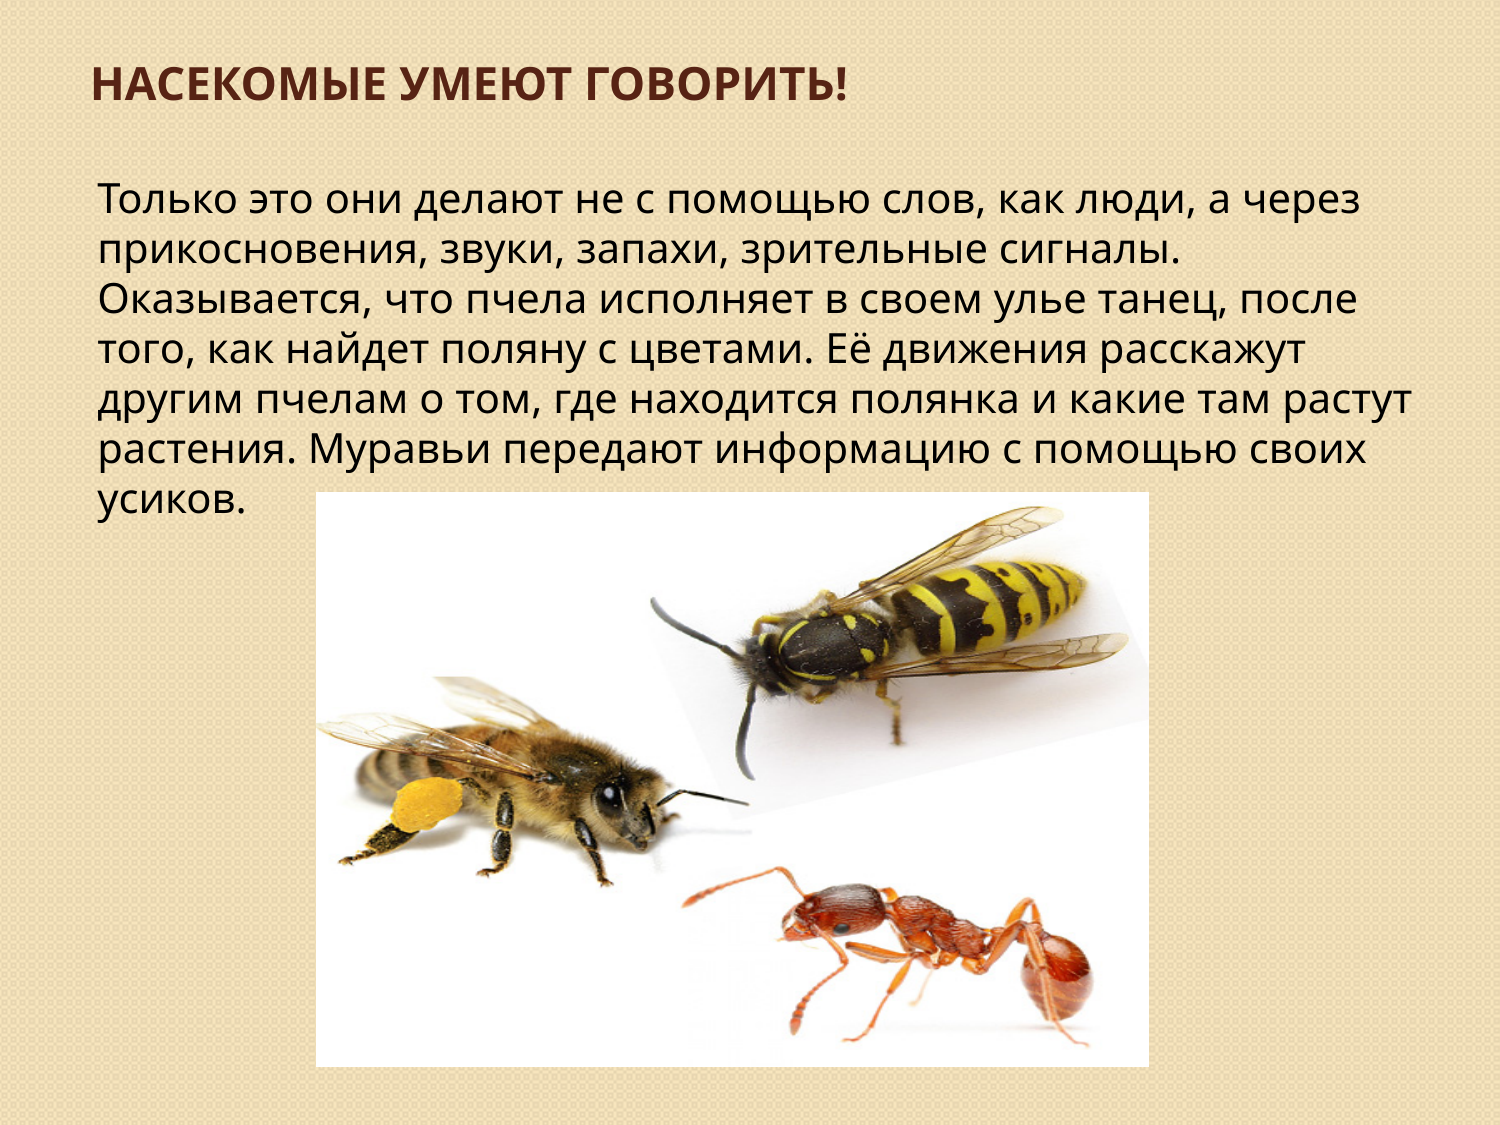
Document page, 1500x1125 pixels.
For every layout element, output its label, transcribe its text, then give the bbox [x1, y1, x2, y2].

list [316, 491, 1149, 1067]
list Только это они делают не с помощью слов, как люди, а через прикосновения, звуки, запахи, зрительные сигналы. Оказывается, что пчела исполняет в своем улье танец, после того, как найдет поляну с цветами. Её движения расскажут другим пчелам о том, где находится полянка и какие там растут растения. Муравьи передают информацию с помощью своих усиков. [75, 164, 1454, 375]
title Насекомые умеют говорить! [75, 44, 1266, 118]
